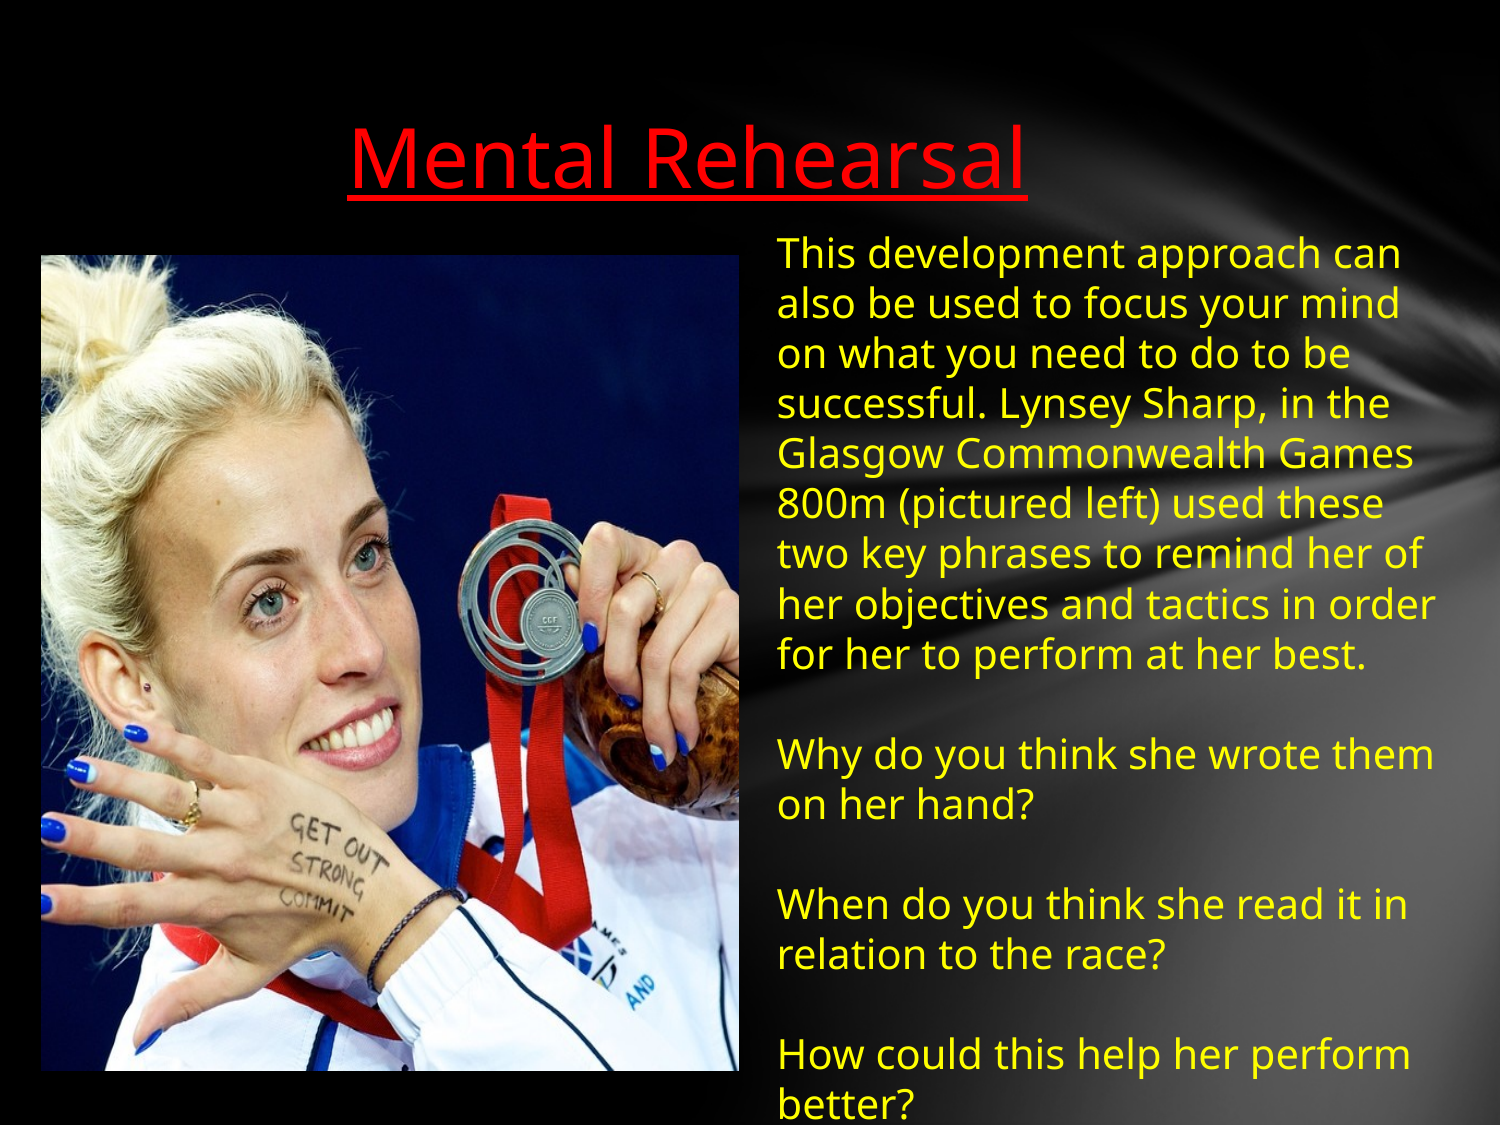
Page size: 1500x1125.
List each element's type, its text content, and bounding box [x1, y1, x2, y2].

text_box This development approach can also be used to focus your mind on what you need to do to be successful. Lynsey Sharp, in the Glasgow Commonwealth Games 800m (pictured left) used these two key phrases to remind her of her objectives and tactics in order for her to perform at her best. Why do you think she wrote them on her hand? When do you think she read it in relation to the race? How could this help her perform better? [761, 219, 1471, 1125]
title Mental Rehearsal [57, 37, 1318, 213]
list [41, 255, 739, 1071]
